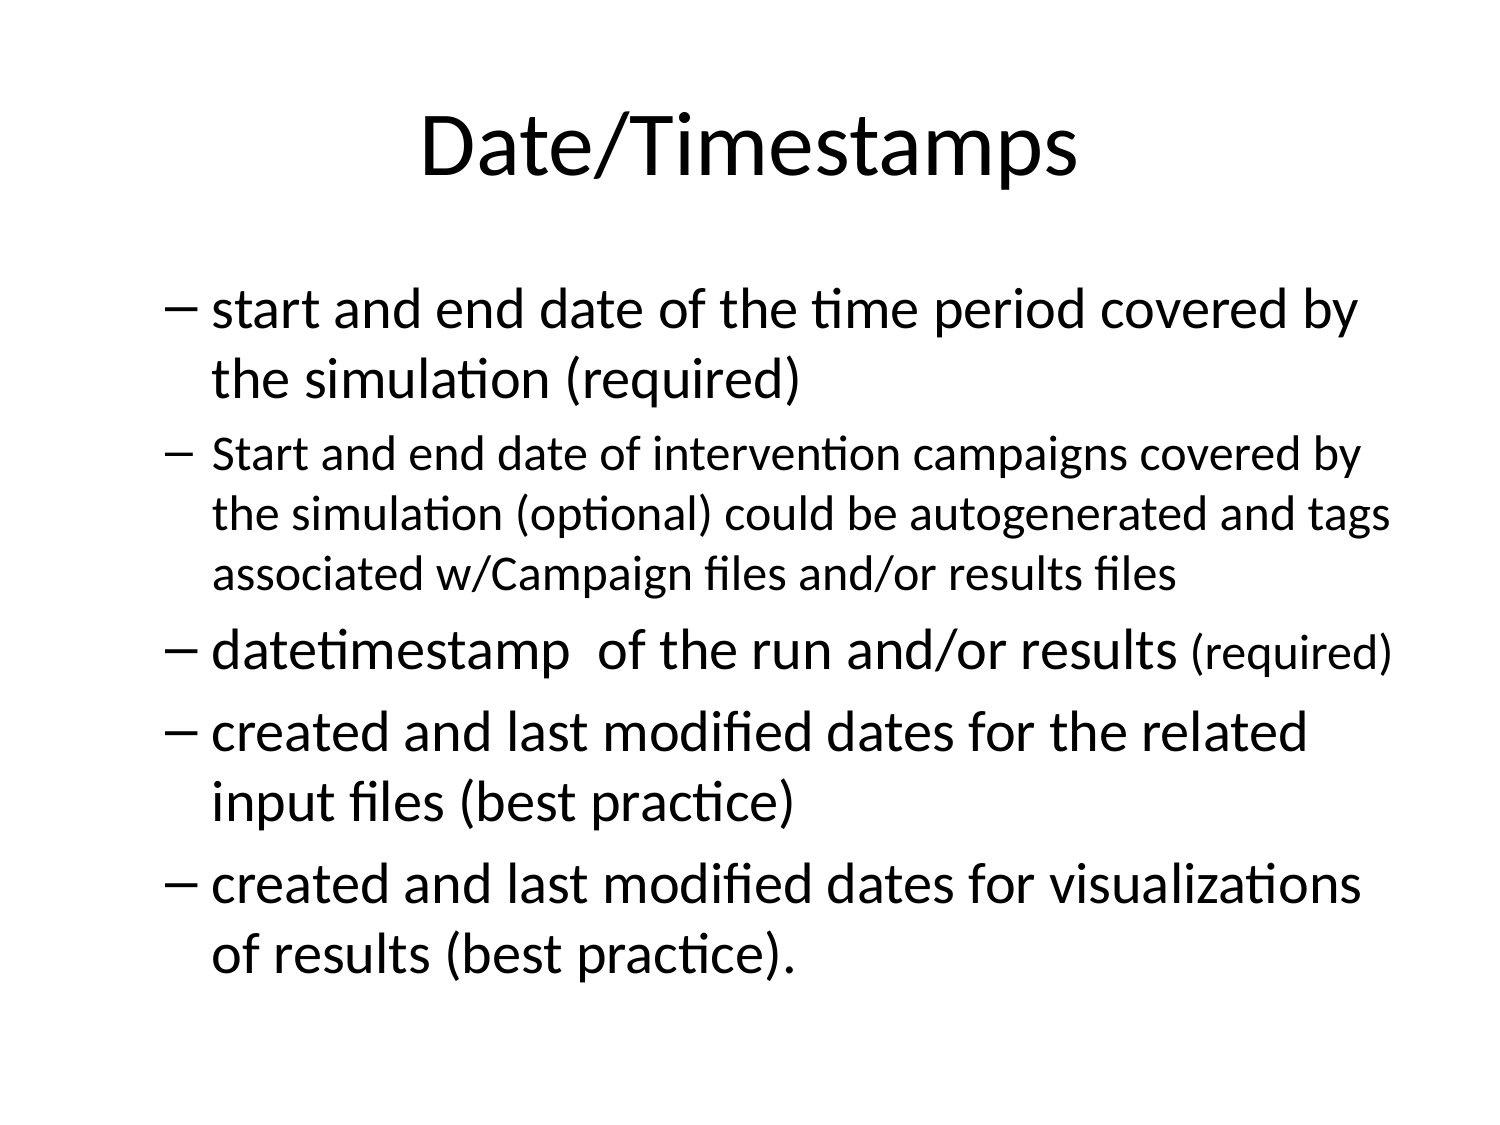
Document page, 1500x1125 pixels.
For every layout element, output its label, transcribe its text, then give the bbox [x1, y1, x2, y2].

list start and end date of the time period covered by the simulation (required) Start and end date of intervention campaigns covered by the simulation (optional) could be autogenerated and tags associated w/Campaign files and/or results files datetimestamp of the run and/or results (required) created and last modified dates for the related input files (best practice) created and last modified dates for visualizations of results (best practice). [75, 262, 1425, 1005]
title Date/Timestamps [75, 45, 1425, 233]
